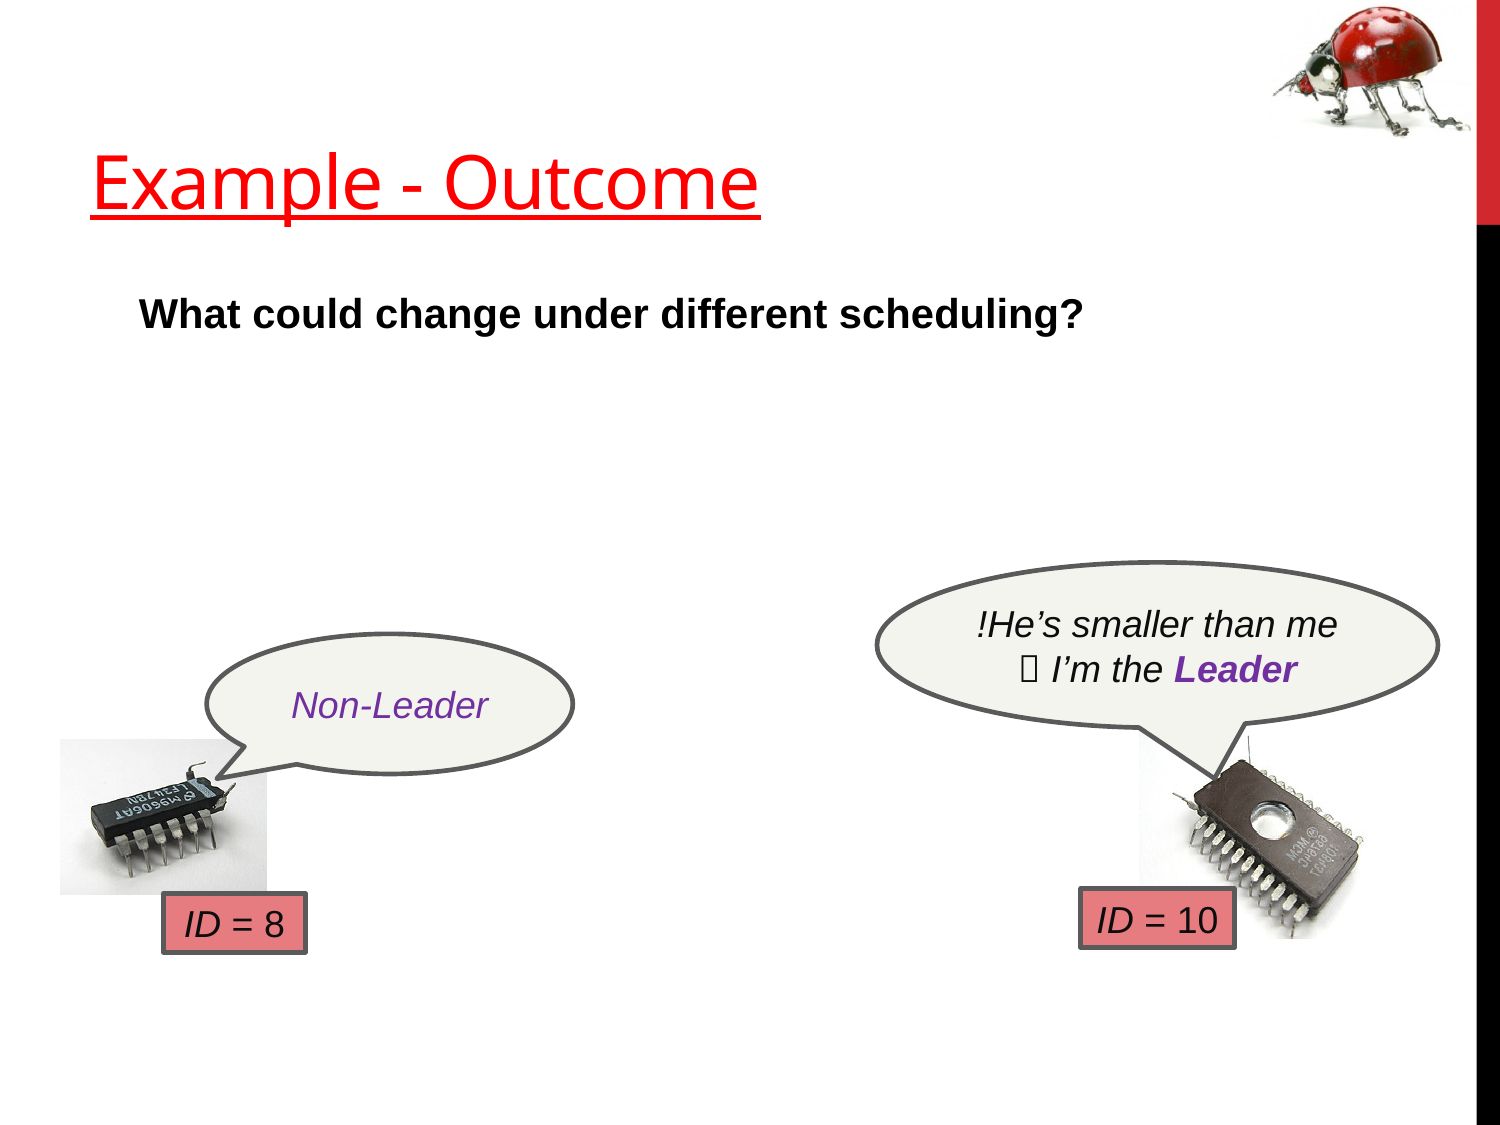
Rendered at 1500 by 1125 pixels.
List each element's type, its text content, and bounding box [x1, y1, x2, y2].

picture [1269, 0, 1475, 140]
picture [1139, 727, 1377, 940]
text_box Non-Leader [204, 631, 576, 777]
text_box ID = 10 [1078, 886, 1237, 950]
title Example - Outcome [75, 25, 1471, 232]
text_box What could change under different scheduling? [123, 278, 1424, 344]
text_box ID = 8 [161, 891, 308, 955]
text_box He’s smaller than me!  I’m the Leader [874, 560, 1441, 730]
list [59, 739, 268, 896]
